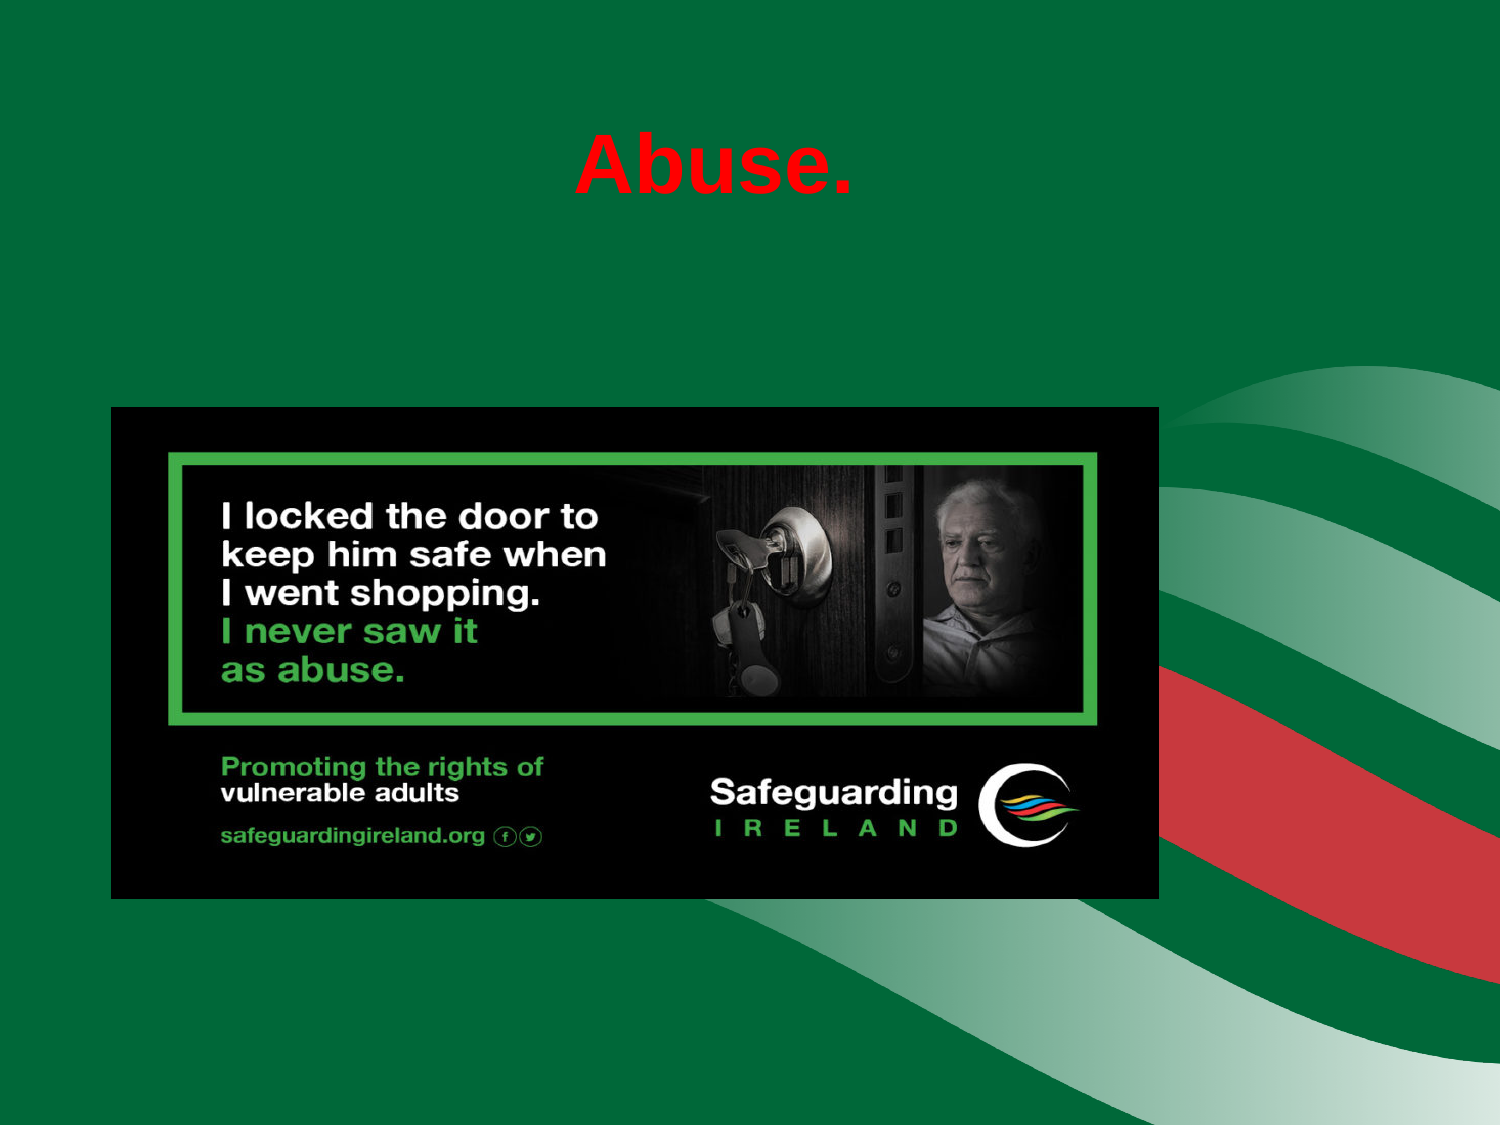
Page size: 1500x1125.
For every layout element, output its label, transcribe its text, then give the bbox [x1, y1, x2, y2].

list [111, 407, 1159, 899]
picture [206, 154, 1500, 1125]
title Abuse. [111, 89, 1318, 244]
